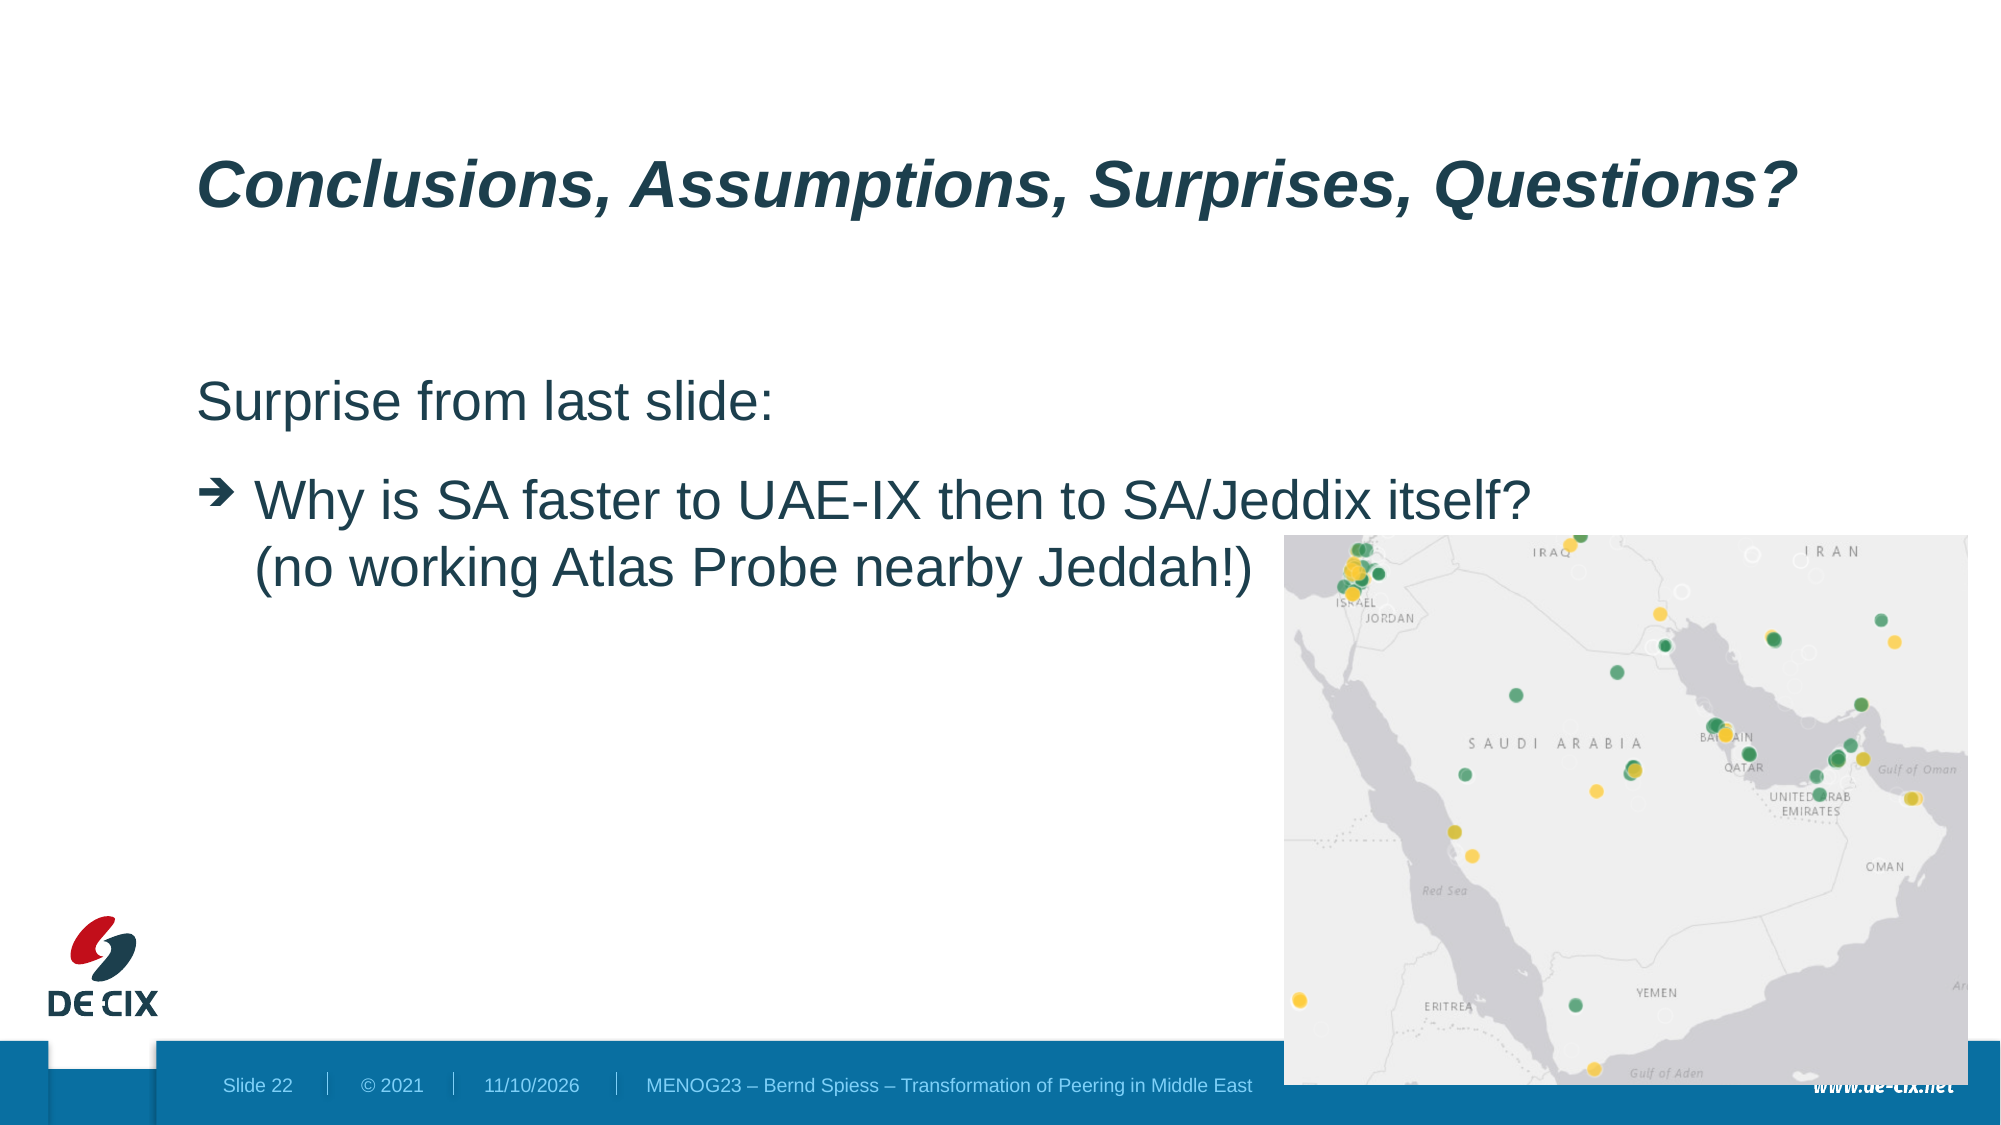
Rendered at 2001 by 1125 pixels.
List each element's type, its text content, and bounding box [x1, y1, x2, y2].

title Conclusions, Assumptions, Surprises, Questions? [196, 105, 1871, 223]
picture [1284, 535, 1968, 1092]
list Surprise from last slide: Why is SA faster to UAE-IX then to SA/Jeddix itself? (no working Atlas Probe nearby Jeddah!) [196, 264, 1871, 982]
footer MENOG23 – Bernd Spiess – Transformation of Peering in Middle East [640, 1069, 1720, 1100]
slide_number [459, 1069, 599, 1100]
slide_number Slide 22 [217, 1069, 325, 1100]
